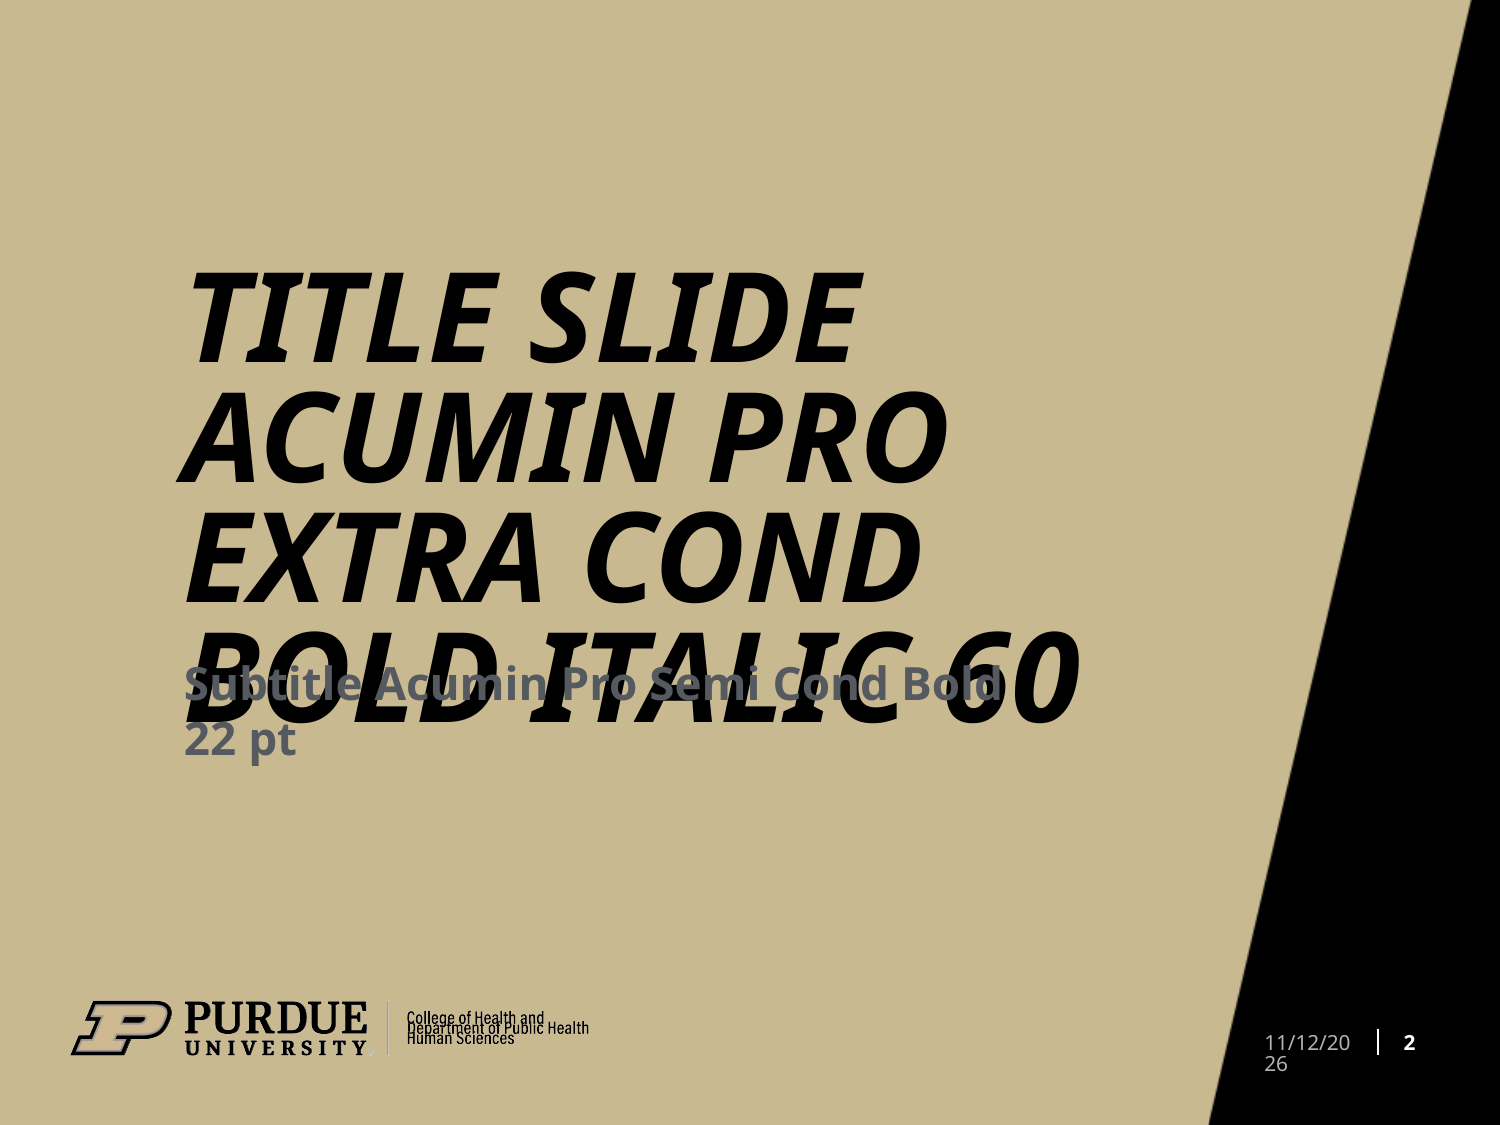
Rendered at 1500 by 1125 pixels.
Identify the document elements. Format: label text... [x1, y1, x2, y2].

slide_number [1249, 1017, 1375, 1071]
picture [70, 998, 634, 1059]
slide_number 2 [1379, 1013, 1440, 1074]
subtitle Subtitle Acumin Pro Semi Cond Bold 22 pt [184, 654, 1058, 711]
title Title Slide Acumin Pro Extra Cond Bold Italic 60 [180, 264, 1160, 520]
